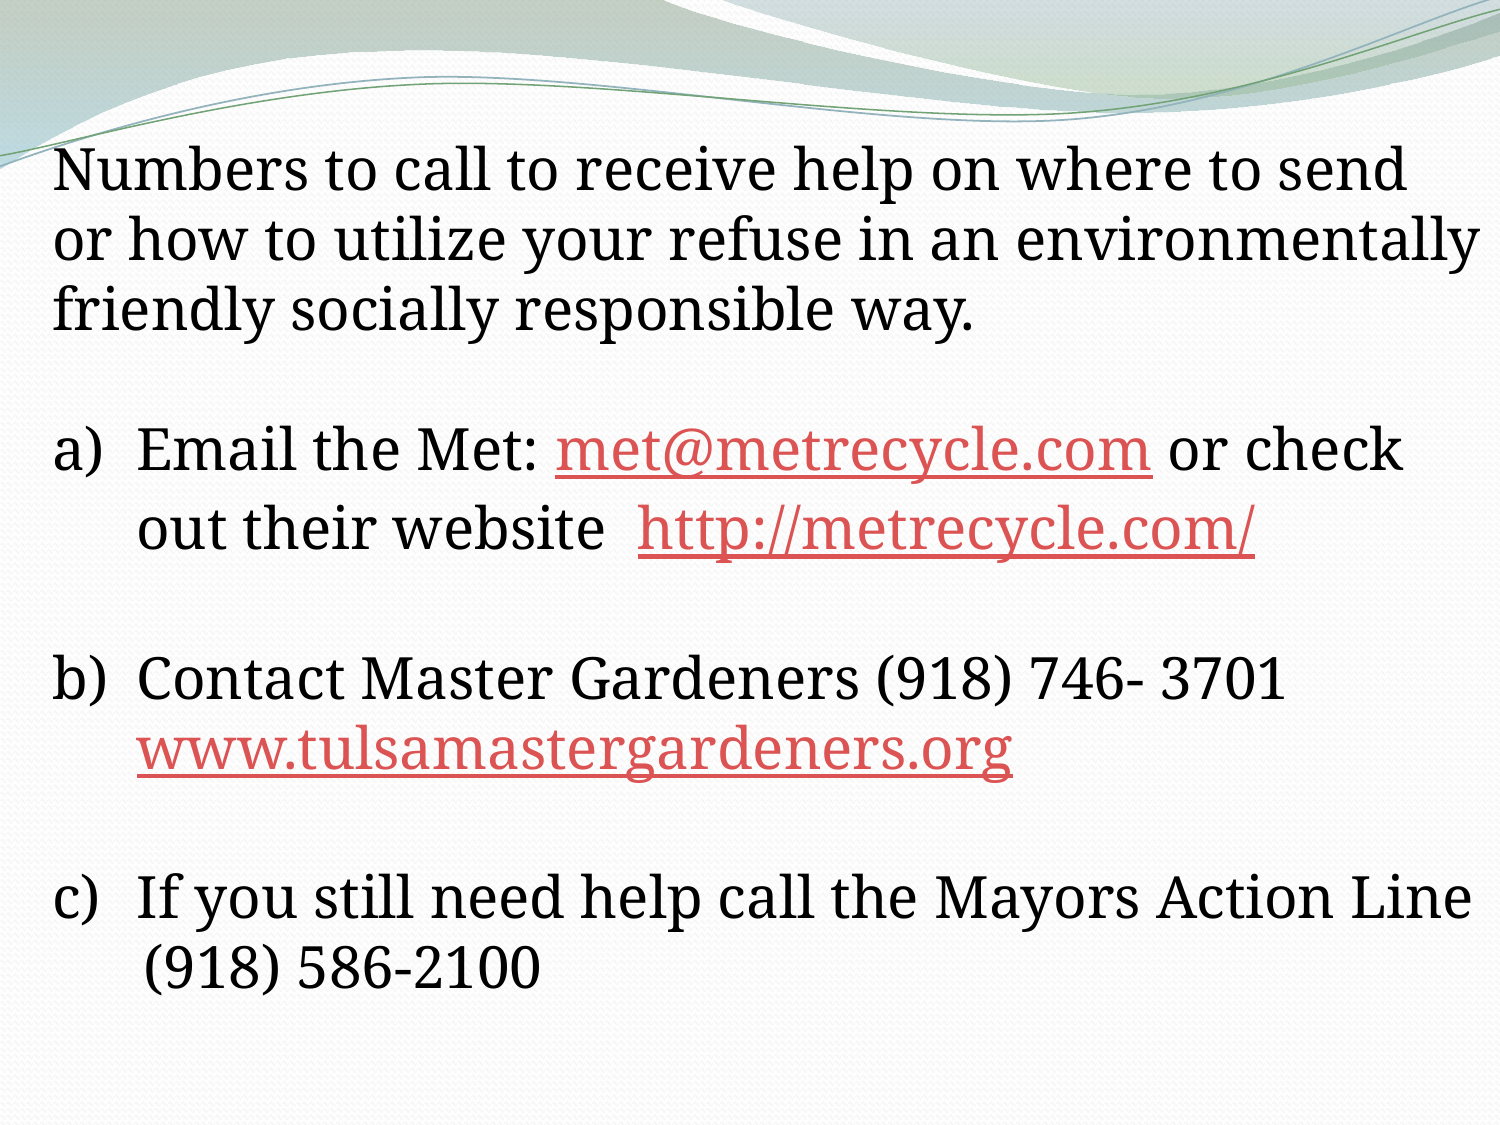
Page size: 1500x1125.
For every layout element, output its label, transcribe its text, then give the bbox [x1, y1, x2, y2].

text_box Numbers to call to receive help on where to send or how to utilize your refuse in an environmentally friendly socially responsible way. Email the Met: met@metrecycle.com or check out their website http://metrecycle.com/ Contact Master Gardeners (918) 746- 3701 www.tulsamastergardeners.org If you still need help call the Mayors Action Line (918) 586-2100 [37, 125, 1500, 1008]
